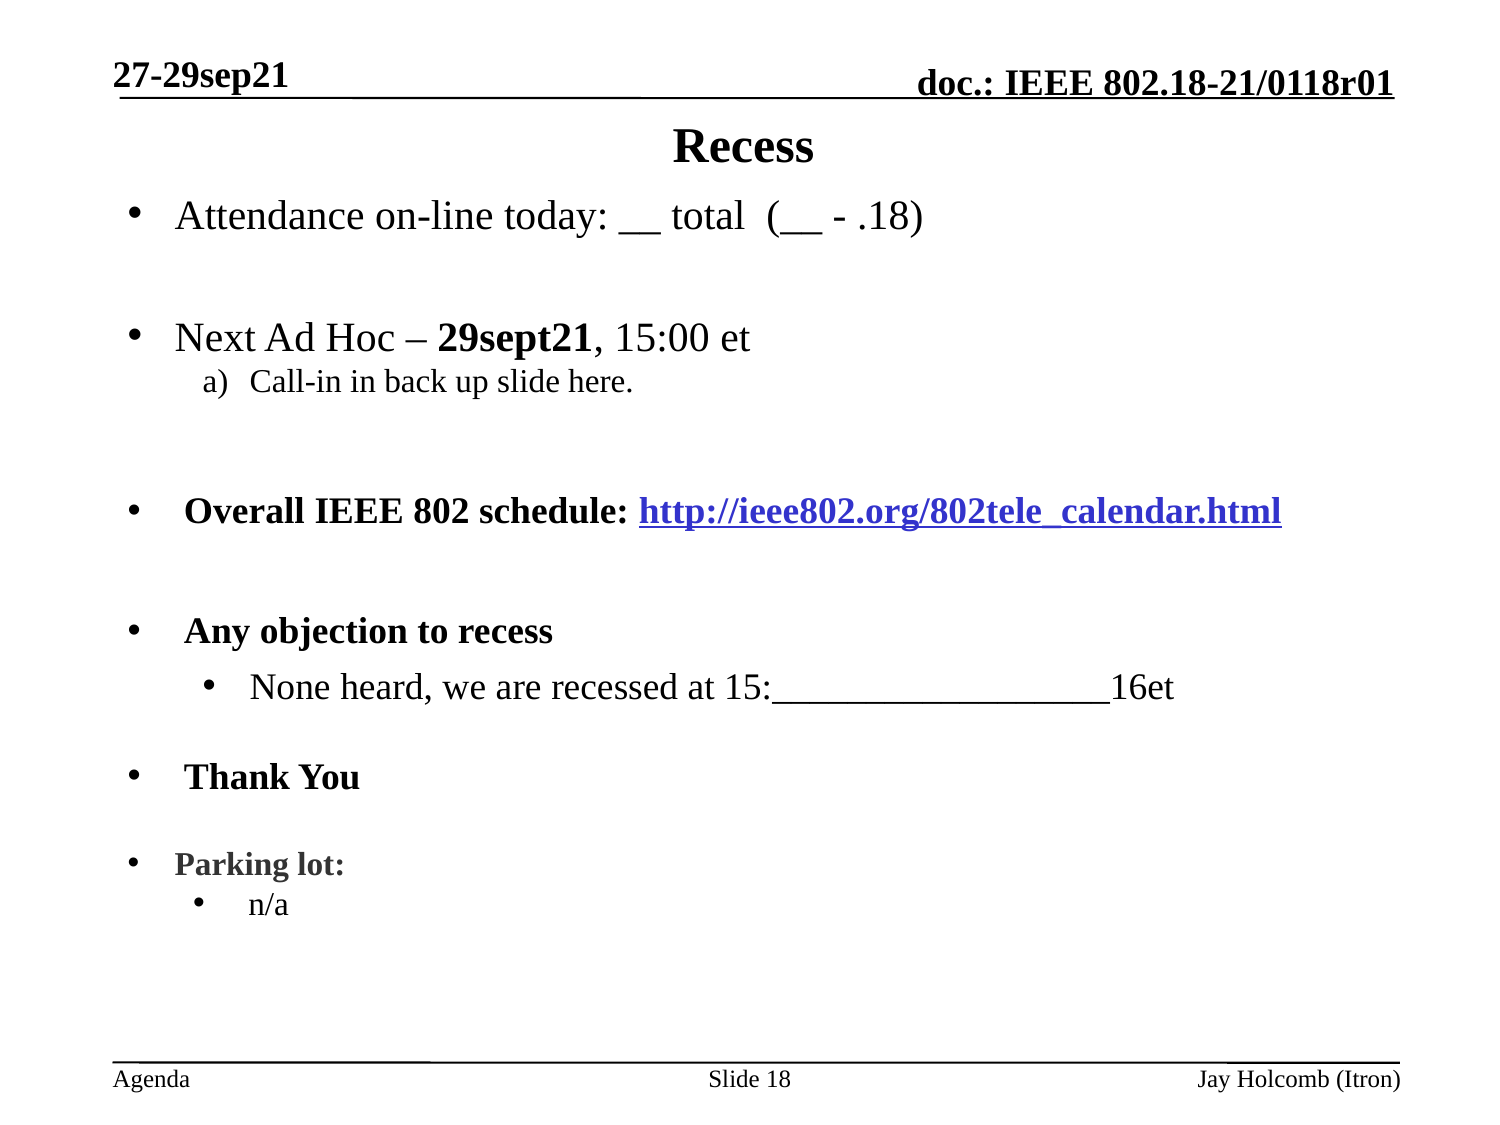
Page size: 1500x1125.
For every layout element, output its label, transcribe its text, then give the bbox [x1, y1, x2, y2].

slide_number Slide 18 [699, 1061, 800, 1123]
footer Jay Holcomb (Itron) [878, 1061, 1402, 1093]
title Recess [112, 96, 1388, 179]
list Attendance on-line today: __ total (__ - .18) Next Ad Hoc – 29sept21, 15:00 et Call-in in back up slide here. Overall IEEE 802 schedule: http://ieee802.org/802tele_calendar.html Any objection to recess None heard, we are recessed at 15:__________________16et Thank You Parking lot: n/a [112, 179, 1476, 1063]
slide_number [112, 49, 488, 95]
